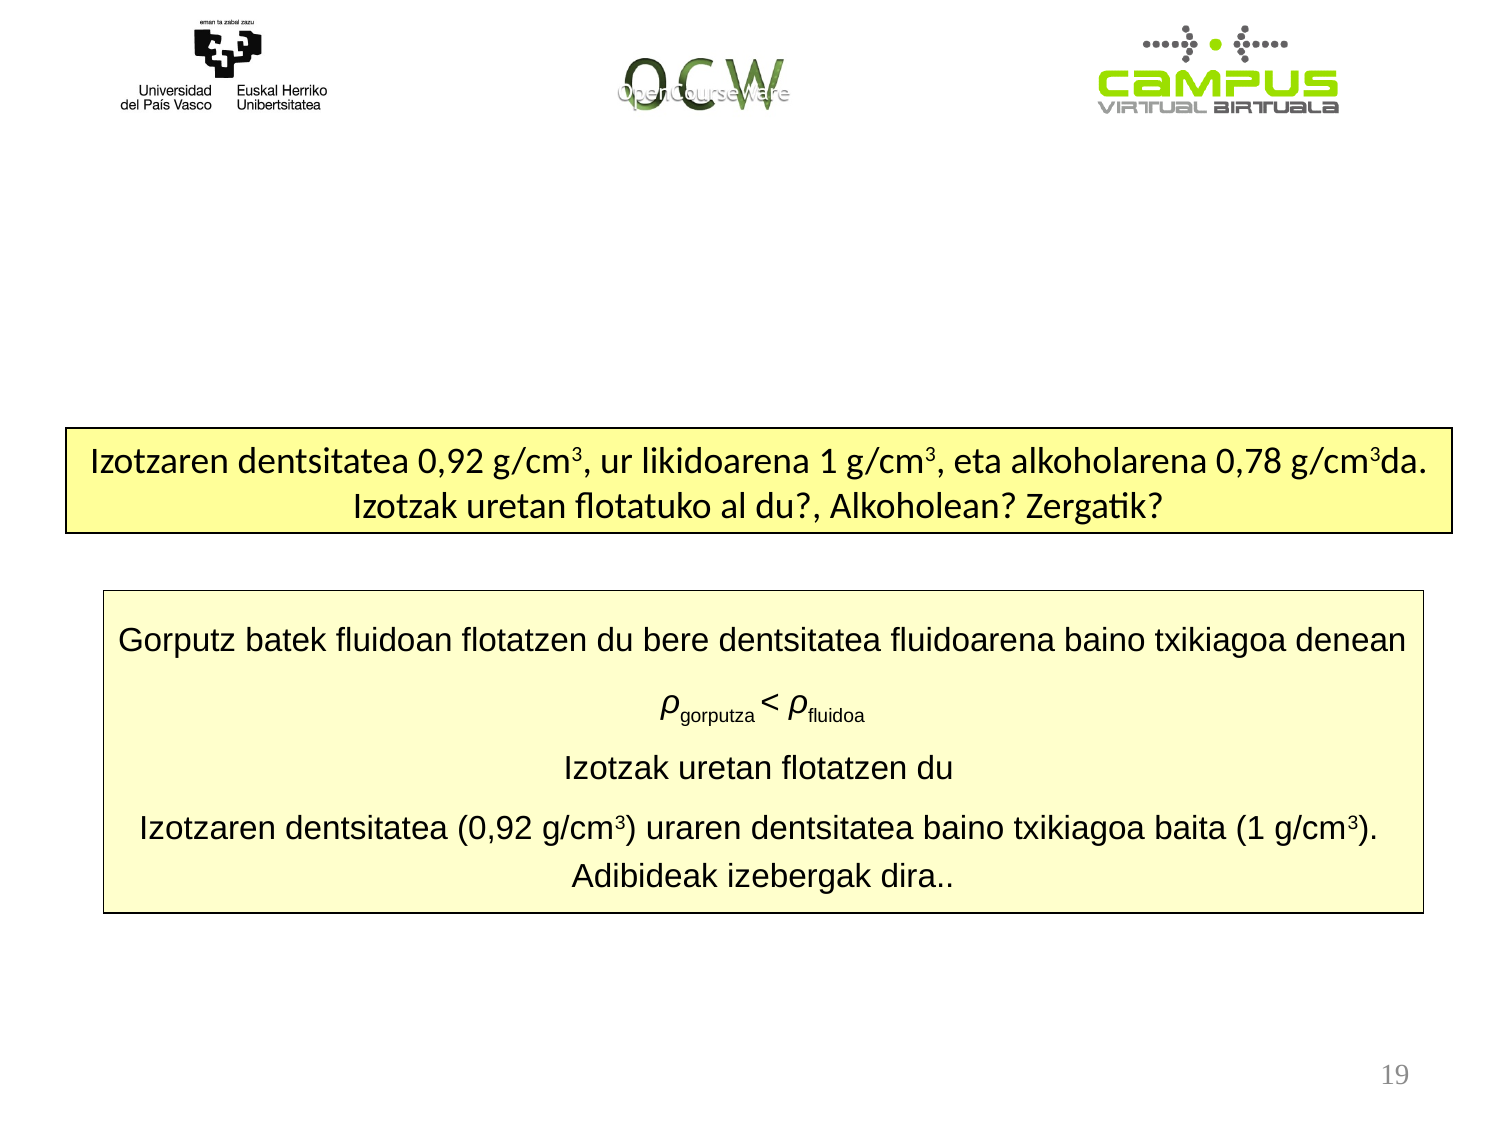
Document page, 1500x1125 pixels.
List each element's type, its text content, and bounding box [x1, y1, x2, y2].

slide_number 19 [1074, 1042, 1425, 1103]
picture [112, 11, 338, 117]
picture [1095, 23, 1340, 115]
text_box Izotzaren dentsitatea 0,92 g/cm3, ur likidoarena 1 g/cm3, eta alkoholarena 0,78 g/cm3da. Izotzak uretan flotatuko al du?, Alkoholean? Zergatik? [66, 428, 1452, 533]
picture [611, 28, 799, 124]
text_box Gorputz batek fluidoan flotatzen du bere dentsitatea fluidoarena baino txikiagoa denean ρgorputza < ρfluidoa Izotzak uretan flotatzen du Izotzaren dentsitatea (0,92 g/cm3) uraren dentsitatea baino txikiagoa baita (1 g/cm3). Adibideak izebergak dira.. [103, 590, 1424, 914]
